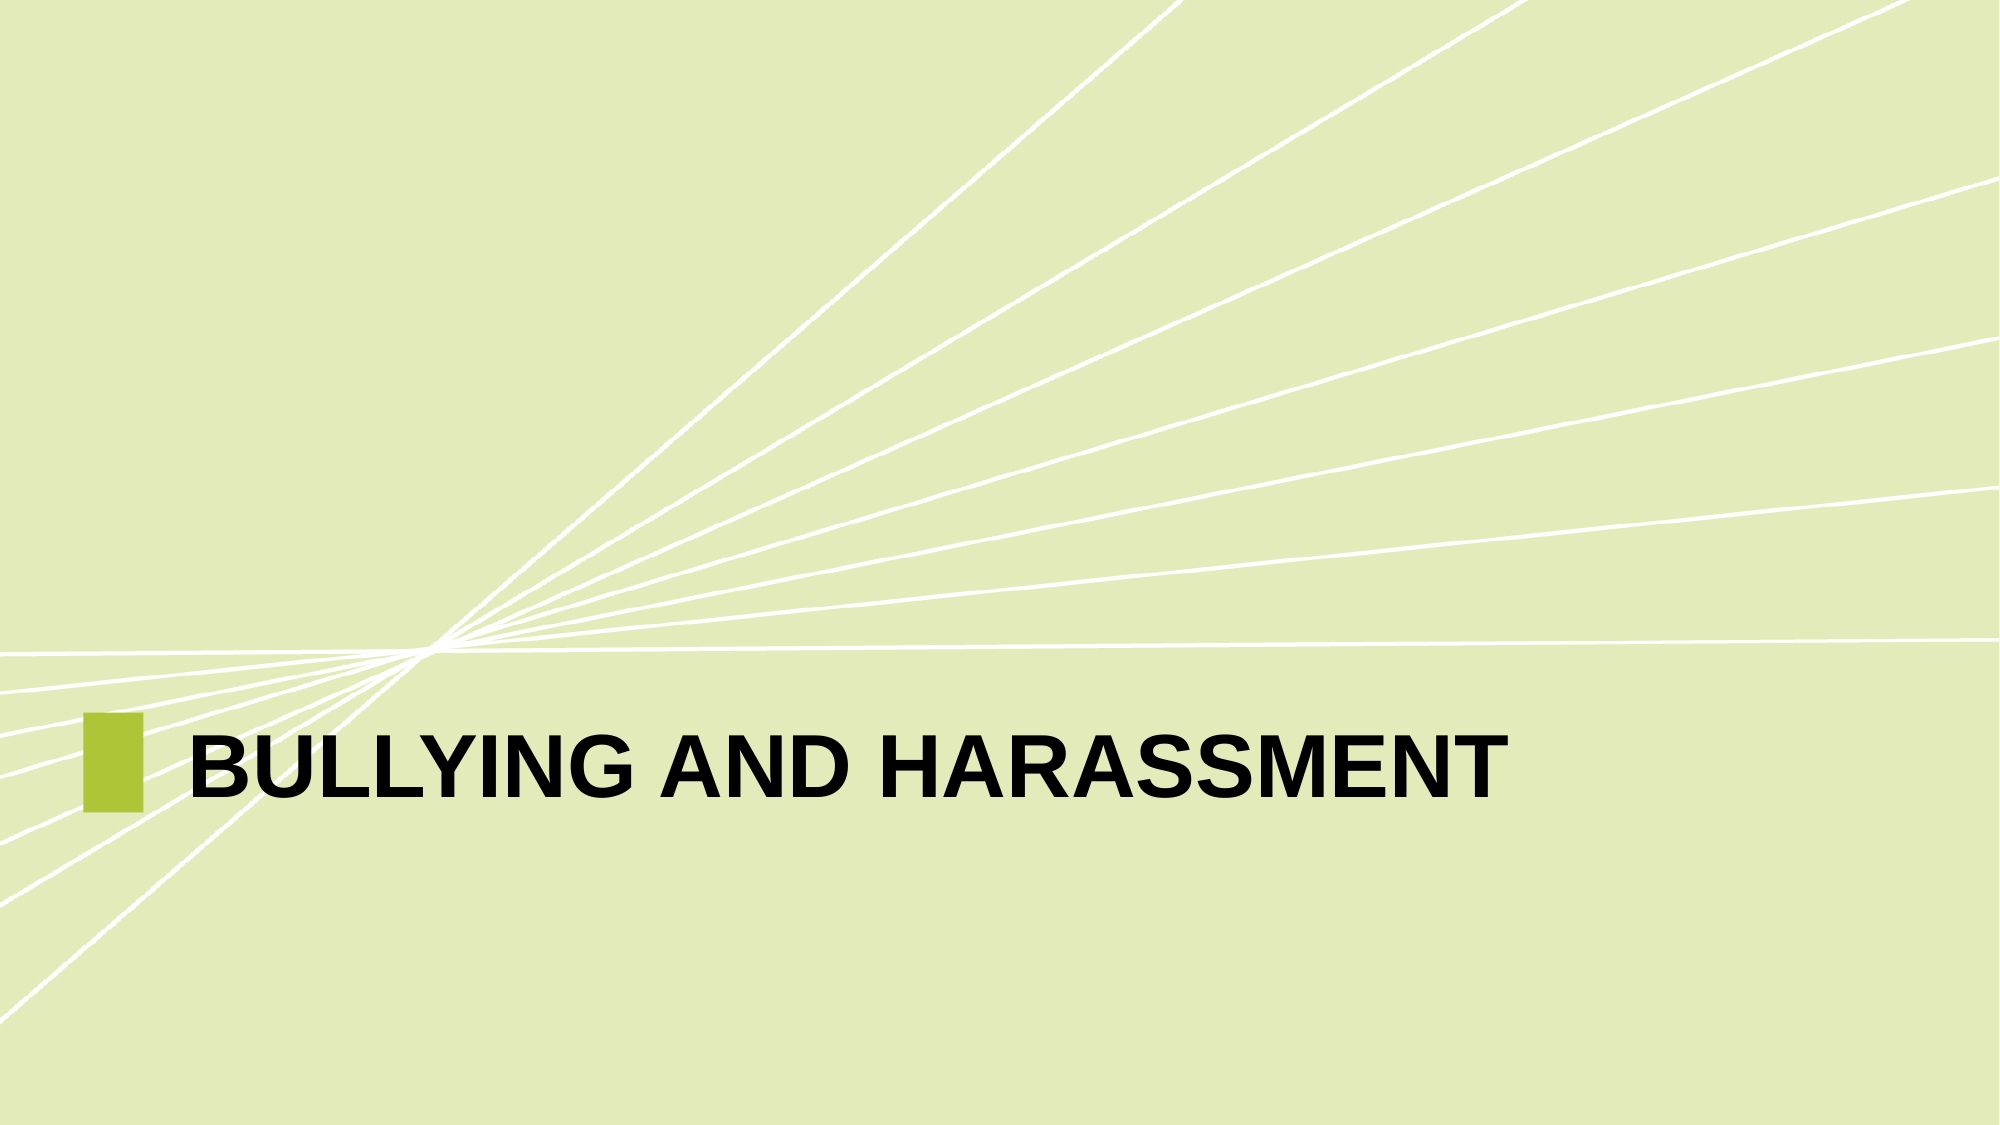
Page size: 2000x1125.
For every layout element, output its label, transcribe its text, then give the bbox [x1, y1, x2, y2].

title Bullying and harassment [137, 699, 1837, 813]
picture [0, 0, 2000, 1125]
